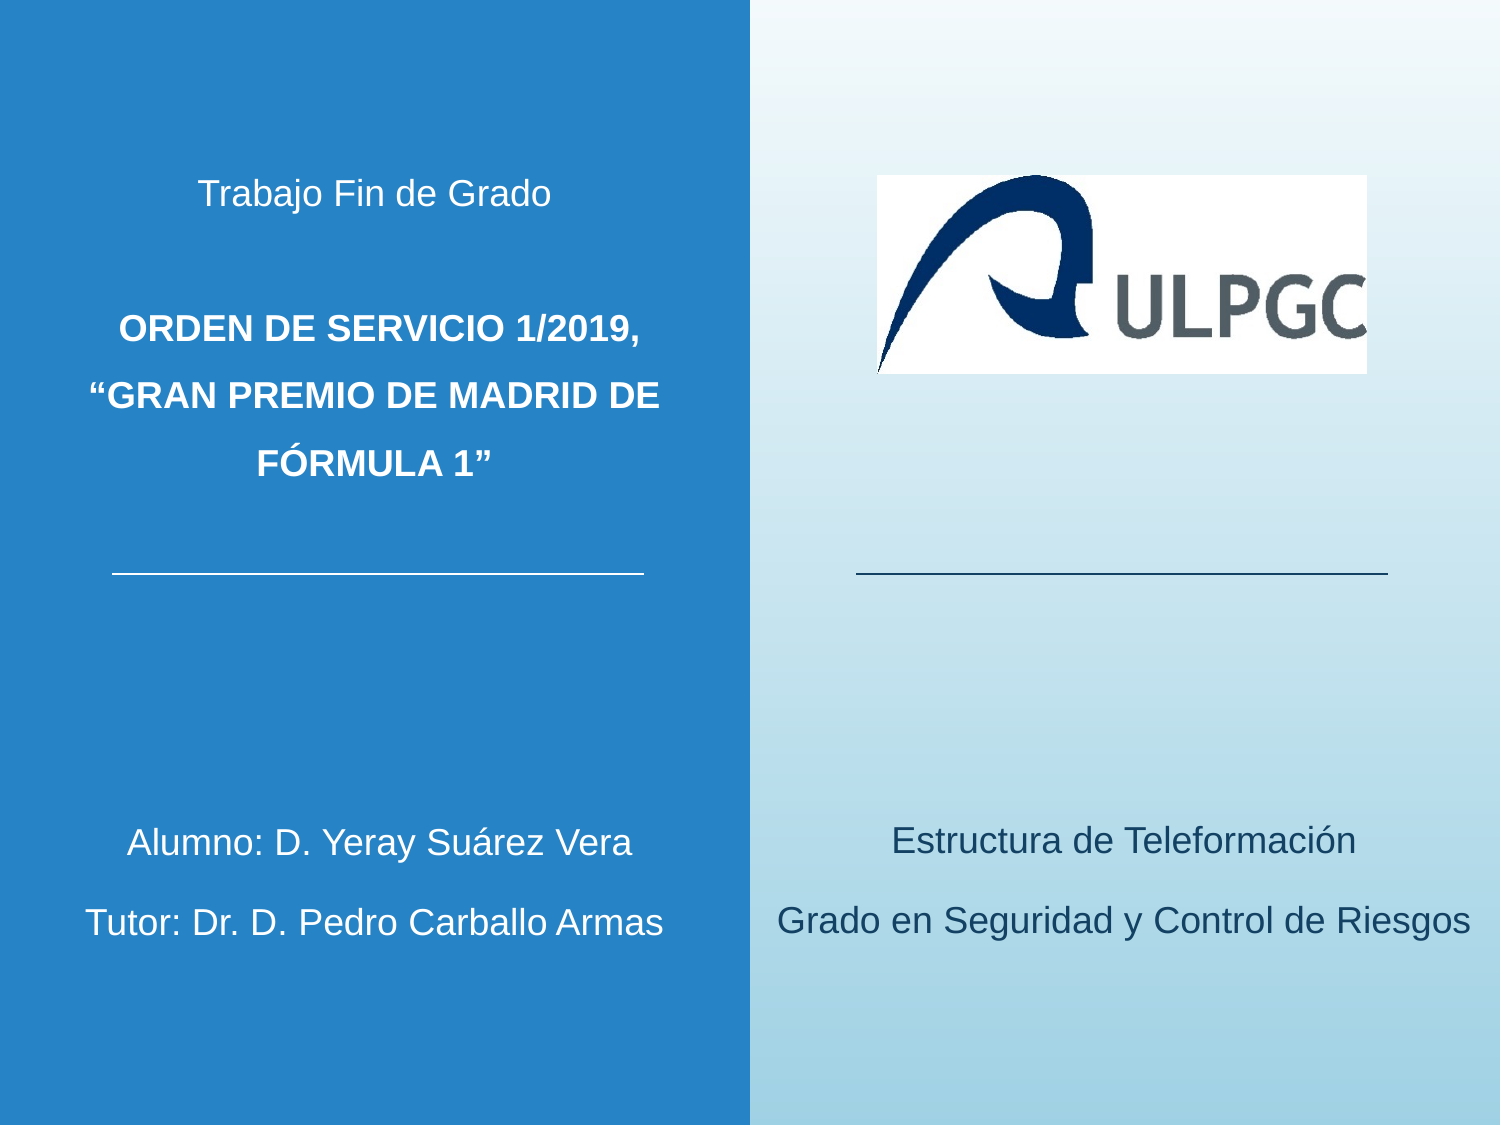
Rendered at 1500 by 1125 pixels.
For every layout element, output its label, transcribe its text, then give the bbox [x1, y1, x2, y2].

text_box Estructura de Teleformación Grado en Seguridad y Control de Riesgos [749, 648, 1500, 994]
picture [877, 175, 1367, 374]
text_box [0, 0, 750, 1125]
text_box Trabajo Fin de Grado ORDEN DE SERVICIO 1/2019, “GRAN PREMIO DE MADRID DE FÓRMULA 1” [32, 138, 718, 503]
text_box Alumno: D. Yeray Suárez Vera Tutor: Dr. D. Pedro Carballo Armas [32, 503, 718, 1064]
